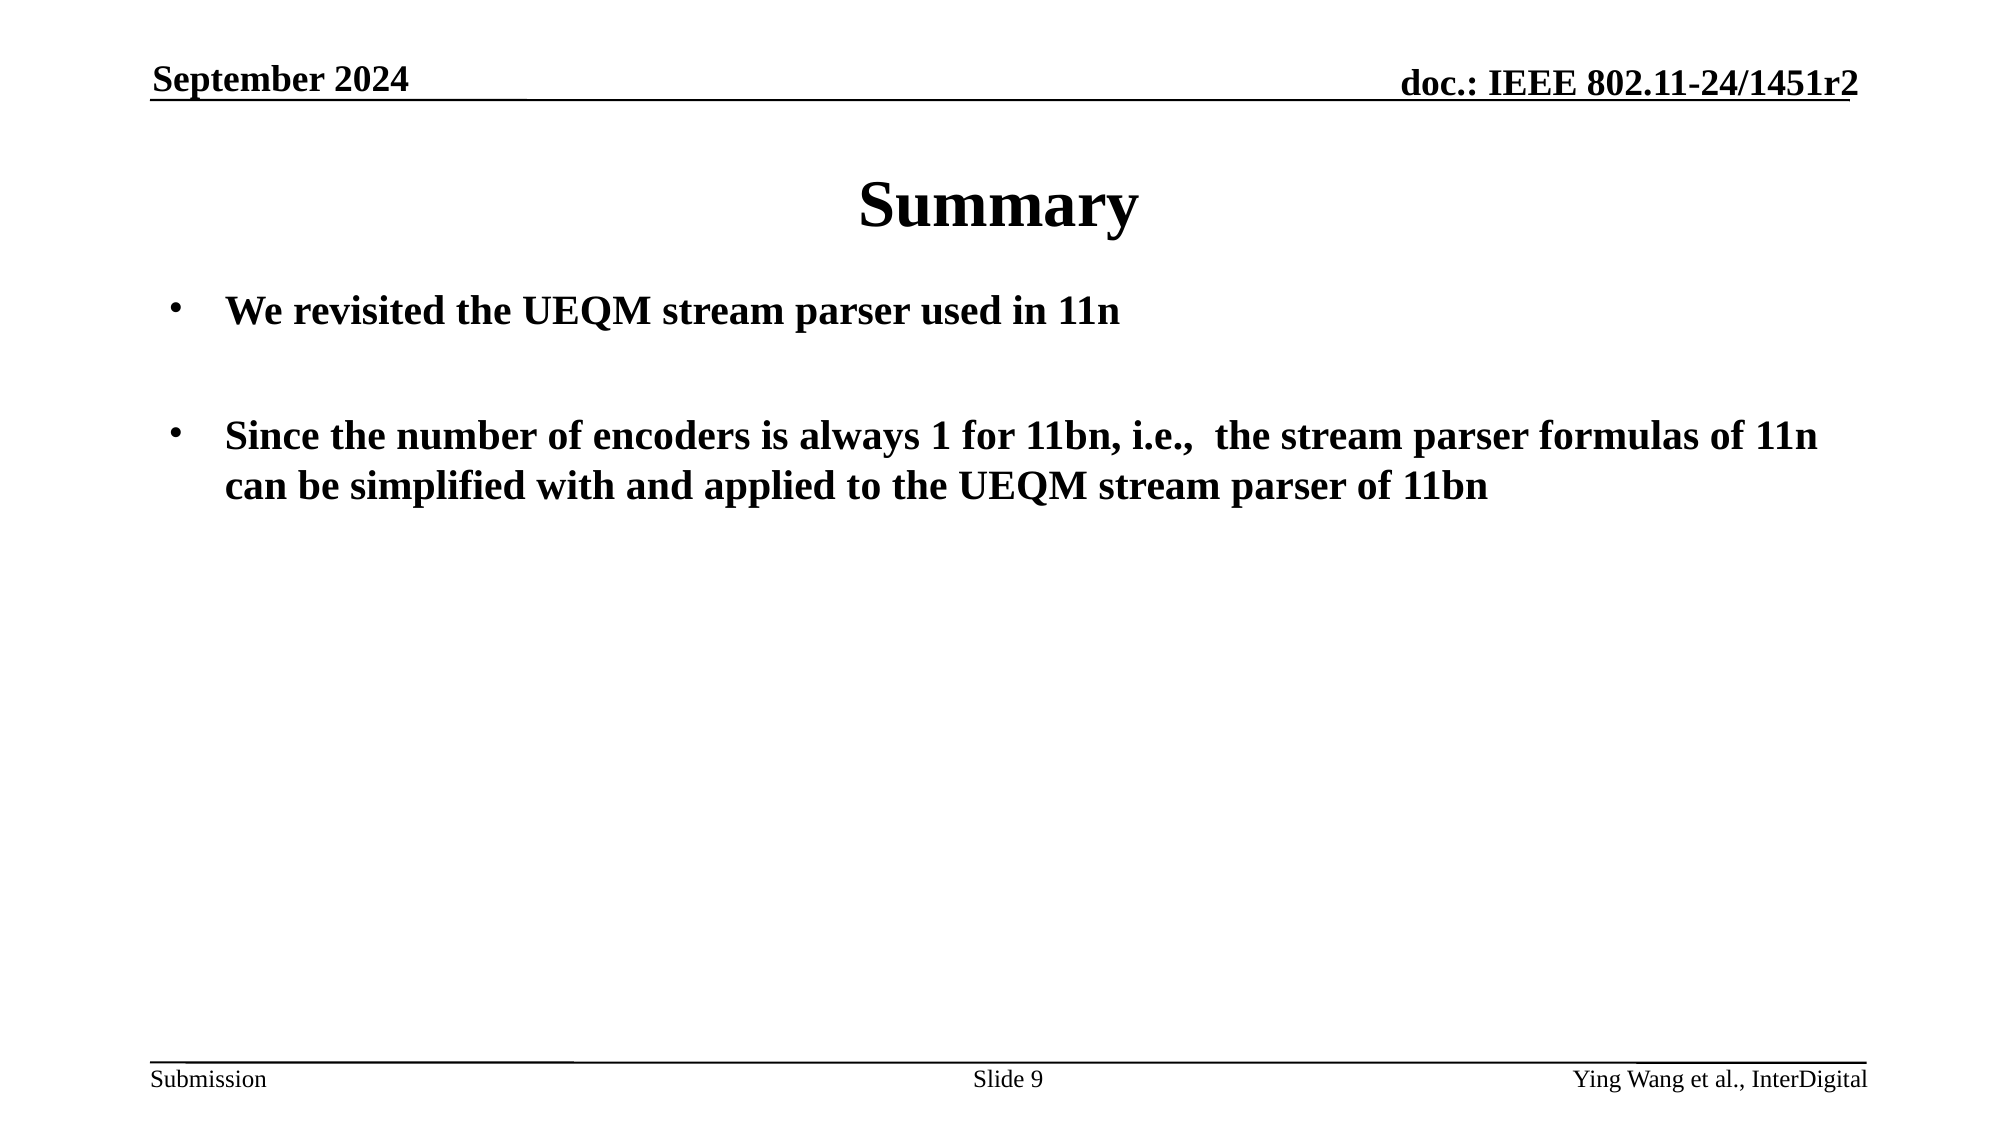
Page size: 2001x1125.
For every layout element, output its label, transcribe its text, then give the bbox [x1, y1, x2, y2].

footer Ying Wang et al., InterDigital [1171, 1061, 1869, 1093]
title Summary [149, 112, 1850, 288]
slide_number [152, 54, 563, 100]
slide_number Slide 9 [950, 1061, 1067, 1123]
